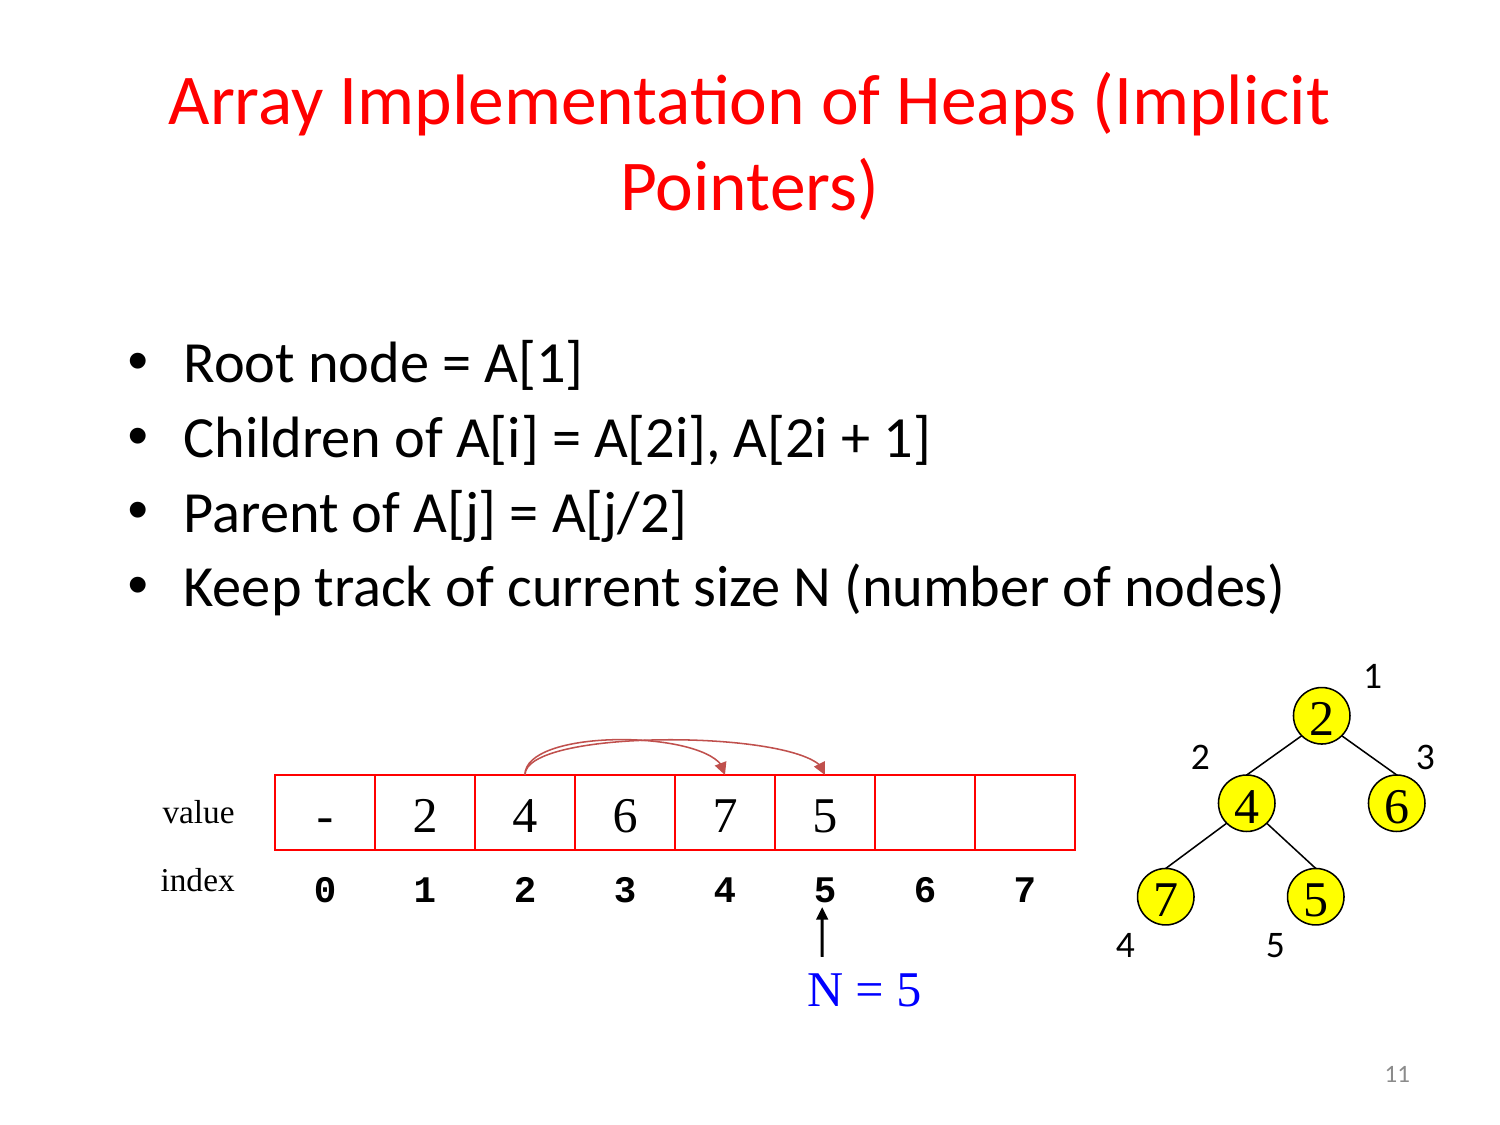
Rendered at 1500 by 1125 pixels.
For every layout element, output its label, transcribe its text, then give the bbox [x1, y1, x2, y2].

text_box 1 [375, 849, 474, 925]
text_box 4 [1101, 912, 1150, 973]
text_box 6 [575, 774, 619, 849]
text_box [1341, 735, 1398, 776]
text_box 4 [474, 774, 575, 849]
text_box 5 [1287, 869, 1345, 925]
text_box 5 [1251, 912, 1300, 973]
text_box 7 [679, 774, 774, 849]
text_box index [145, 850, 250, 905]
slide_number 11 [1074, 1042, 1425, 1103]
text_box 7 [1137, 869, 1195, 925]
text_box 7 [975, 849, 1075, 925]
text_box 1 [1348, 643, 1398, 704]
text_box 6 [629, 774, 669, 849]
text_box 3 [575, 849, 669, 925]
text_box 5 [774, 774, 875, 849]
text_box - [275, 774, 375, 849]
title Array Implementation of Heaps (Implicit Pointers) [75, 45, 1425, 233]
text_box 4 [1218, 775, 1276, 832]
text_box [1266, 822, 1317, 869]
list Root node = A[1] Children of A[i] = A[2i], A[2i + 1] Parent of A[j] = A[j/2] Keep track of current size N (number of nodes) [112, 324, 1351, 688]
text_box 2 [474, 849, 575, 925]
text_box value [147, 782, 250, 838]
text_box N = 5 [792, 948, 937, 1024]
text_box 6 [875, 849, 975, 925]
text_box 2 [1176, 724, 1225, 785]
text_box 4 [679, 849, 774, 925]
text_box [975, 774, 1075, 849]
text_box [875, 774, 975, 849]
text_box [1246, 735, 1302, 776]
text_box 2 [375, 774, 474, 849]
text_box 6 [1368, 779, 1426, 832]
text_box 5 [774, 849, 875, 925]
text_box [1165, 822, 1227, 869]
text_box 2 [1293, 687, 1351, 745]
text_box 0 [275, 849, 375, 925]
text_box 3 [1401, 724, 1450, 785]
